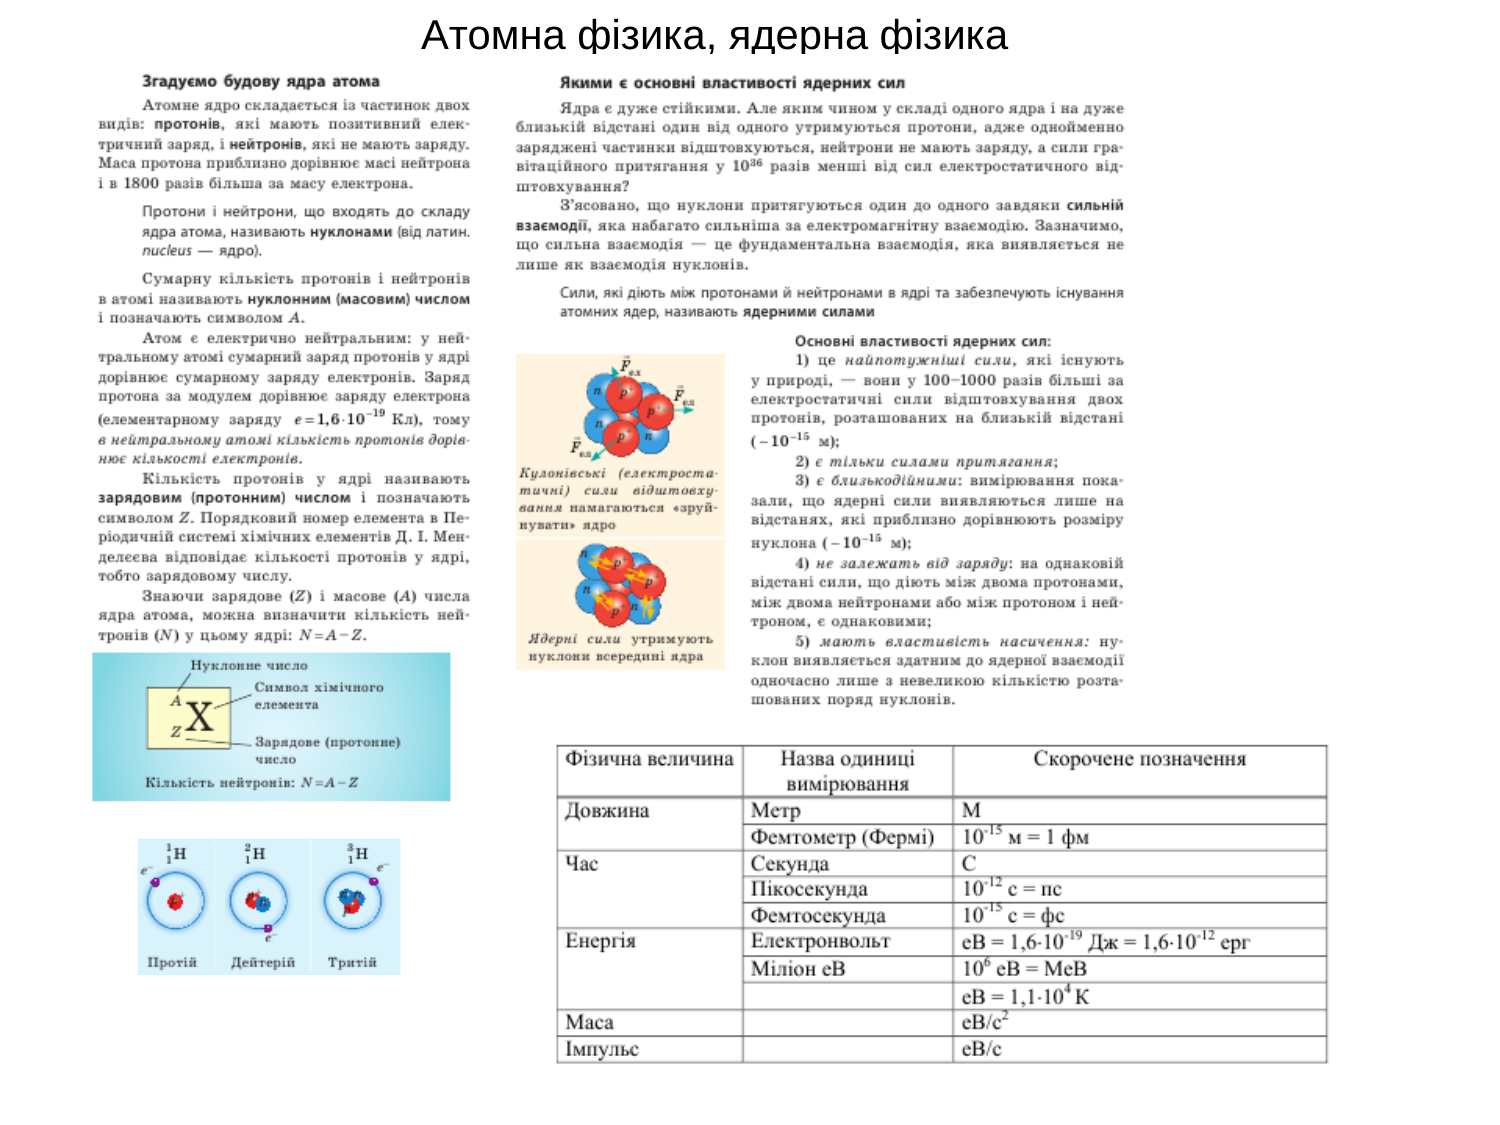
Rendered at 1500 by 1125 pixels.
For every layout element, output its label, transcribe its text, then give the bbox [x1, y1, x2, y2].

picture [40, 54, 1340, 1067]
text_box Атомна фізика, ядерна фізика [406, 0, 1024, 53]
